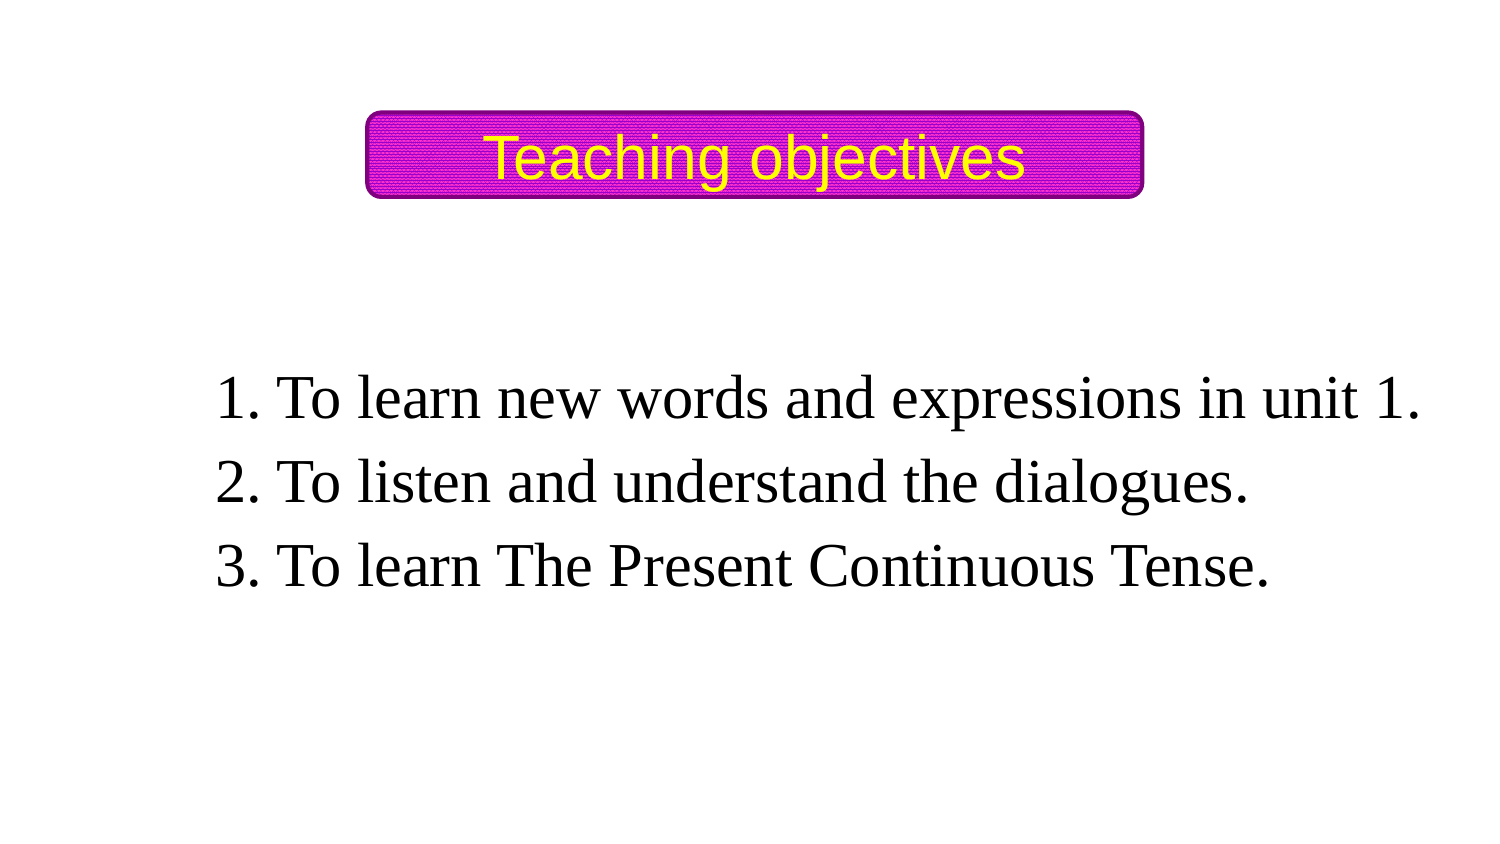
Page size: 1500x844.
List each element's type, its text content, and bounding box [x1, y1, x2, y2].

list 1. To learn new words and expressions in unit 1. 2. To listen and understand the dialogues. 3. To learn The Present Continuous Tense. [203, 356, 1439, 722]
text_box Teaching objectives [367, 112, 1143, 197]
